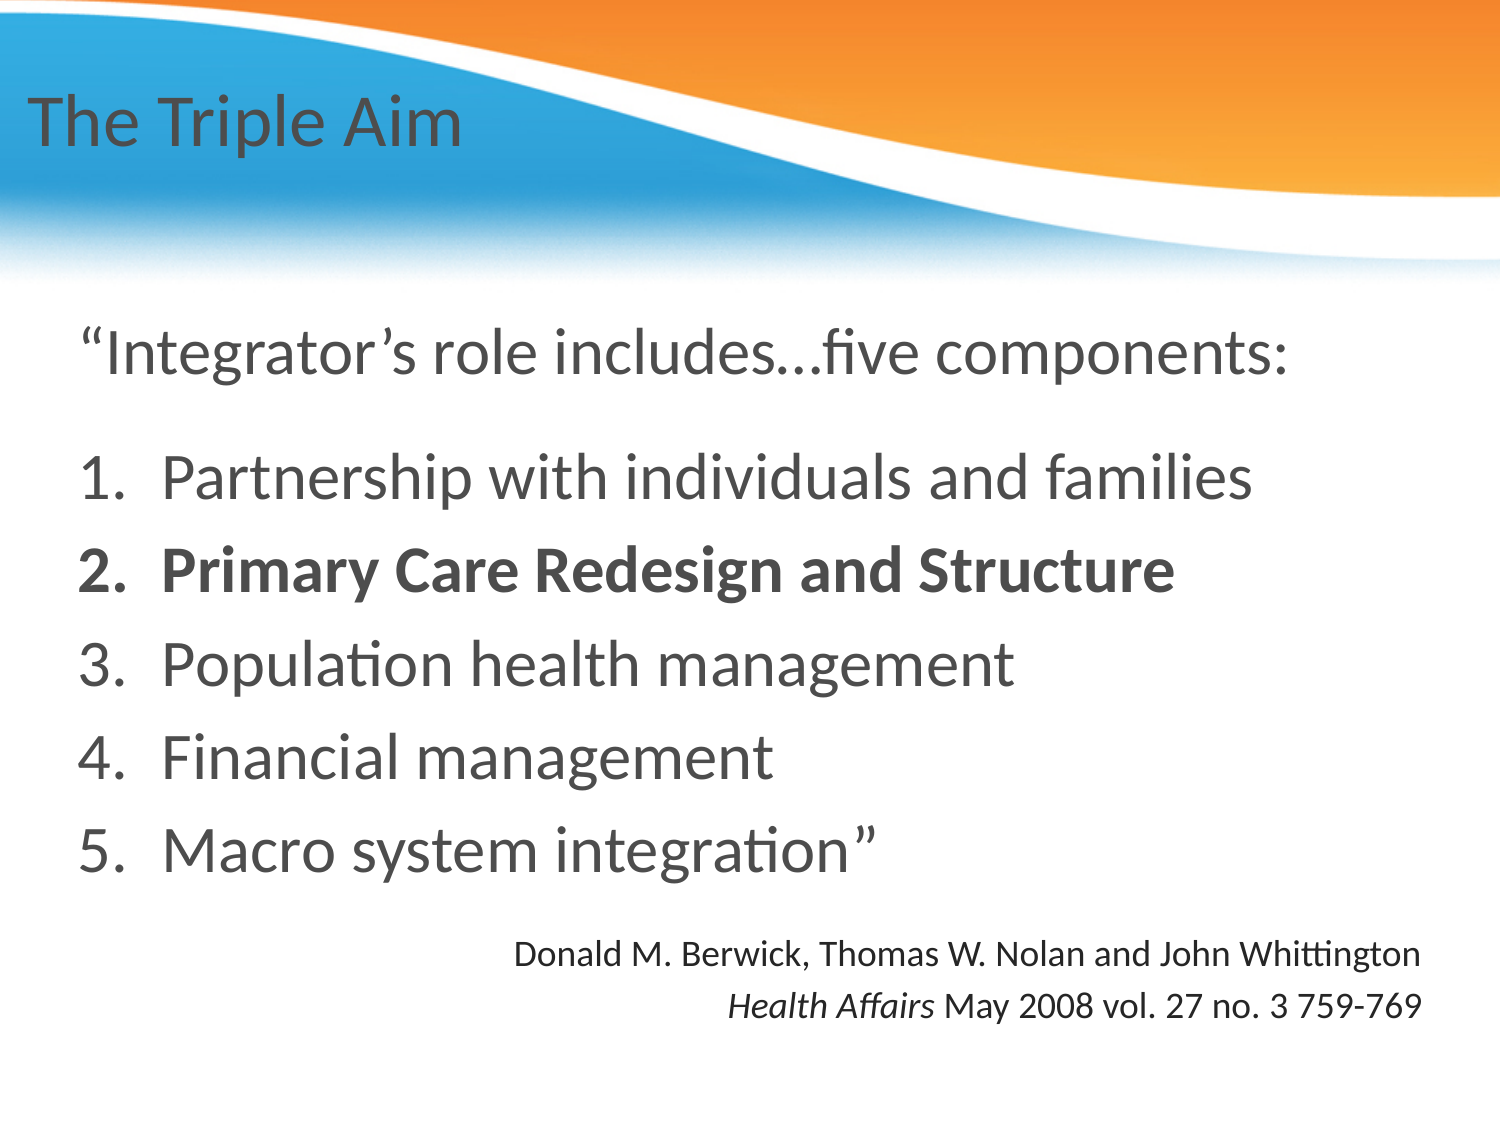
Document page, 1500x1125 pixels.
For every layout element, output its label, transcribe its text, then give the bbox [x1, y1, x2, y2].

list “Integrator’s role includes…five components: Partnership with individuals and families Primary Care Redesign and Structure Population health management Financial management Macro system integration” Donald M. Berwick, Thomas W. Nolan and John Whittington Health Affairs May 2008 vol. 27 no. 3 759-769 [62, 299, 1438, 1113]
title The Triple Aim [12, 57, 1463, 175]
picture [0, 0, 1500, 1125]
